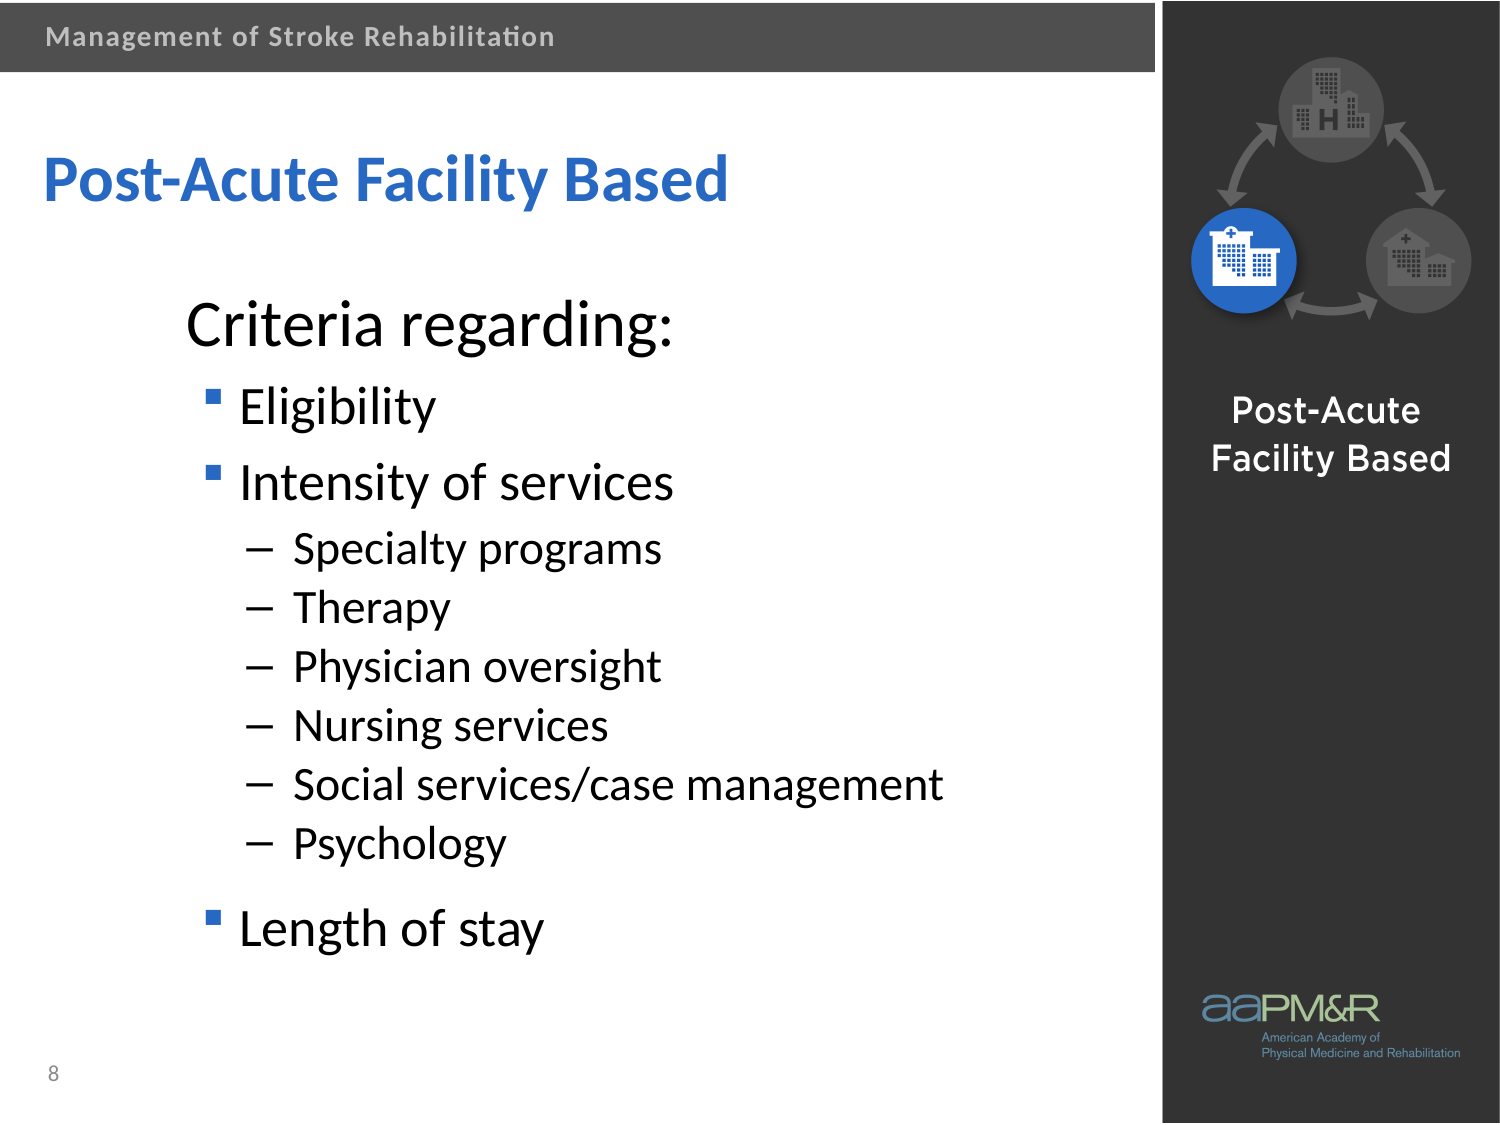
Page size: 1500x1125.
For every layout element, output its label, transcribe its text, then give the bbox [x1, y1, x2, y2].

slide_number 8 [33, 1042, 106, 1103]
text_box Post-Acute Facility Based [34, 146, 1097, 243]
list Criteria regarding: Eligibility Intensity of services Specialty programs Therapy Physician oversight Nursing services Social services/case management Psychology Length of stay [171, 272, 994, 907]
picture [1162, 1, 1500, 1124]
text_box Management of Stroke Rehabilitation [0, 2, 1155, 73]
